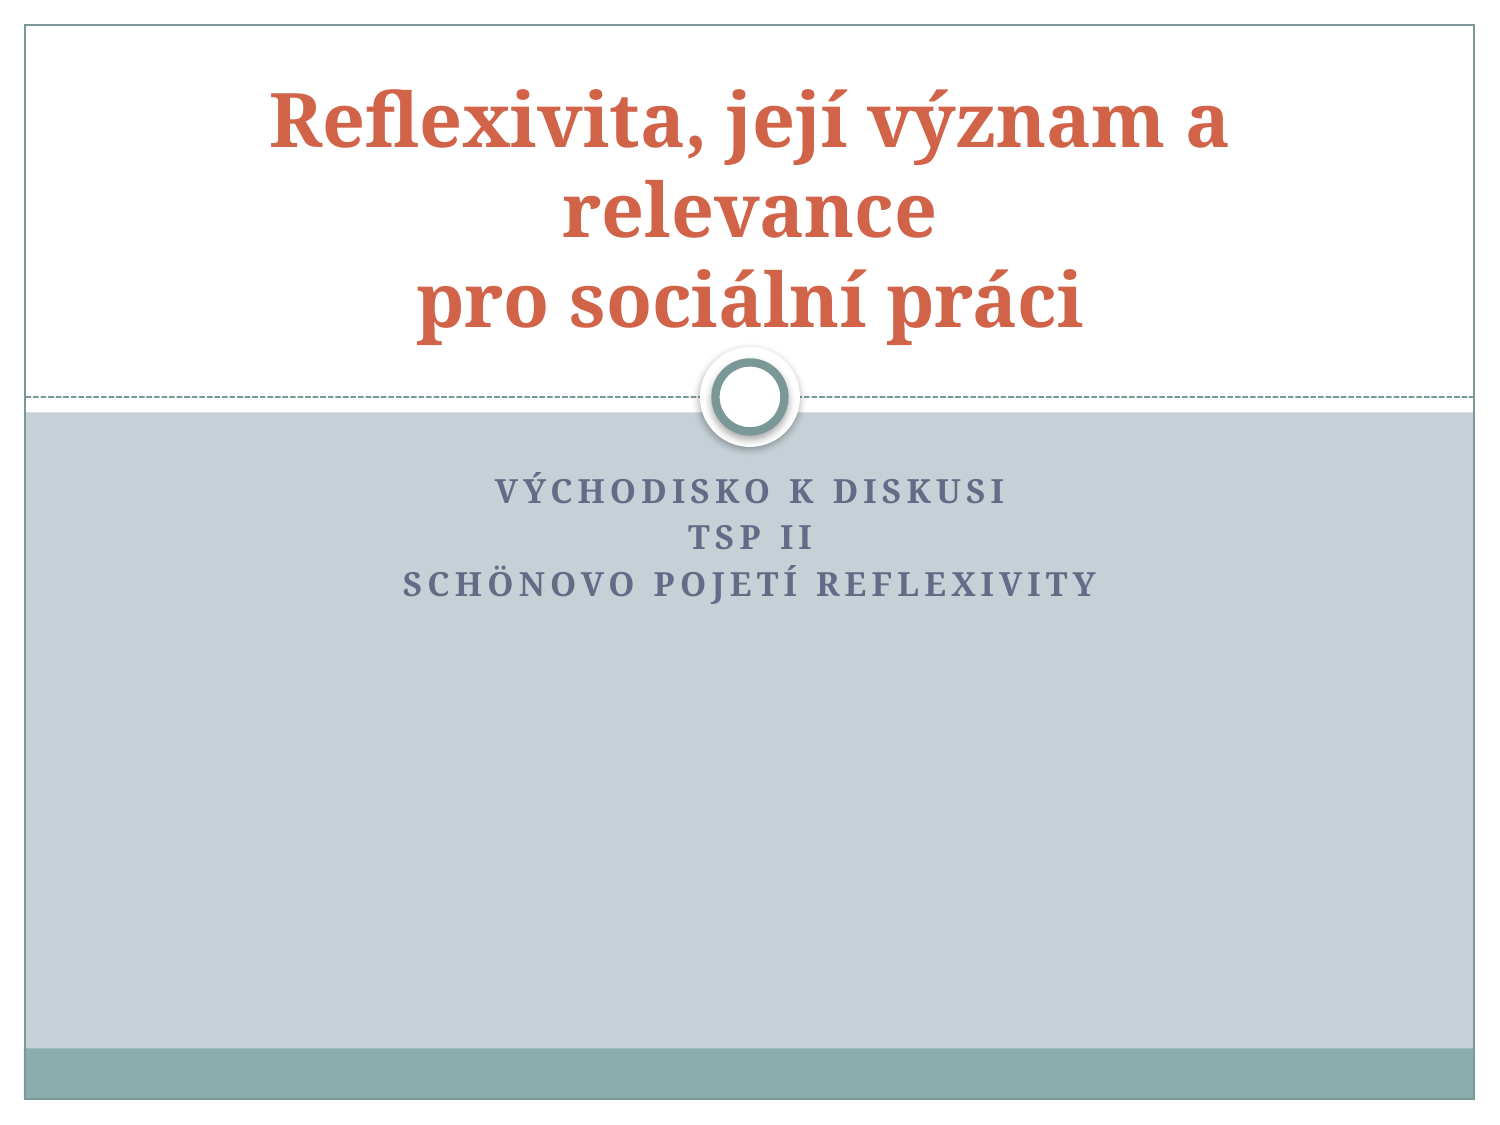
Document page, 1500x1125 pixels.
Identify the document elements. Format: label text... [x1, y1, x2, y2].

subtitle Východisko k diskusi TSP II Schönovo pojetí reflexivity [225, 462, 1275, 750]
title Reflexivita, její význam a relevance pro sociální práci [112, 62, 1388, 350]
